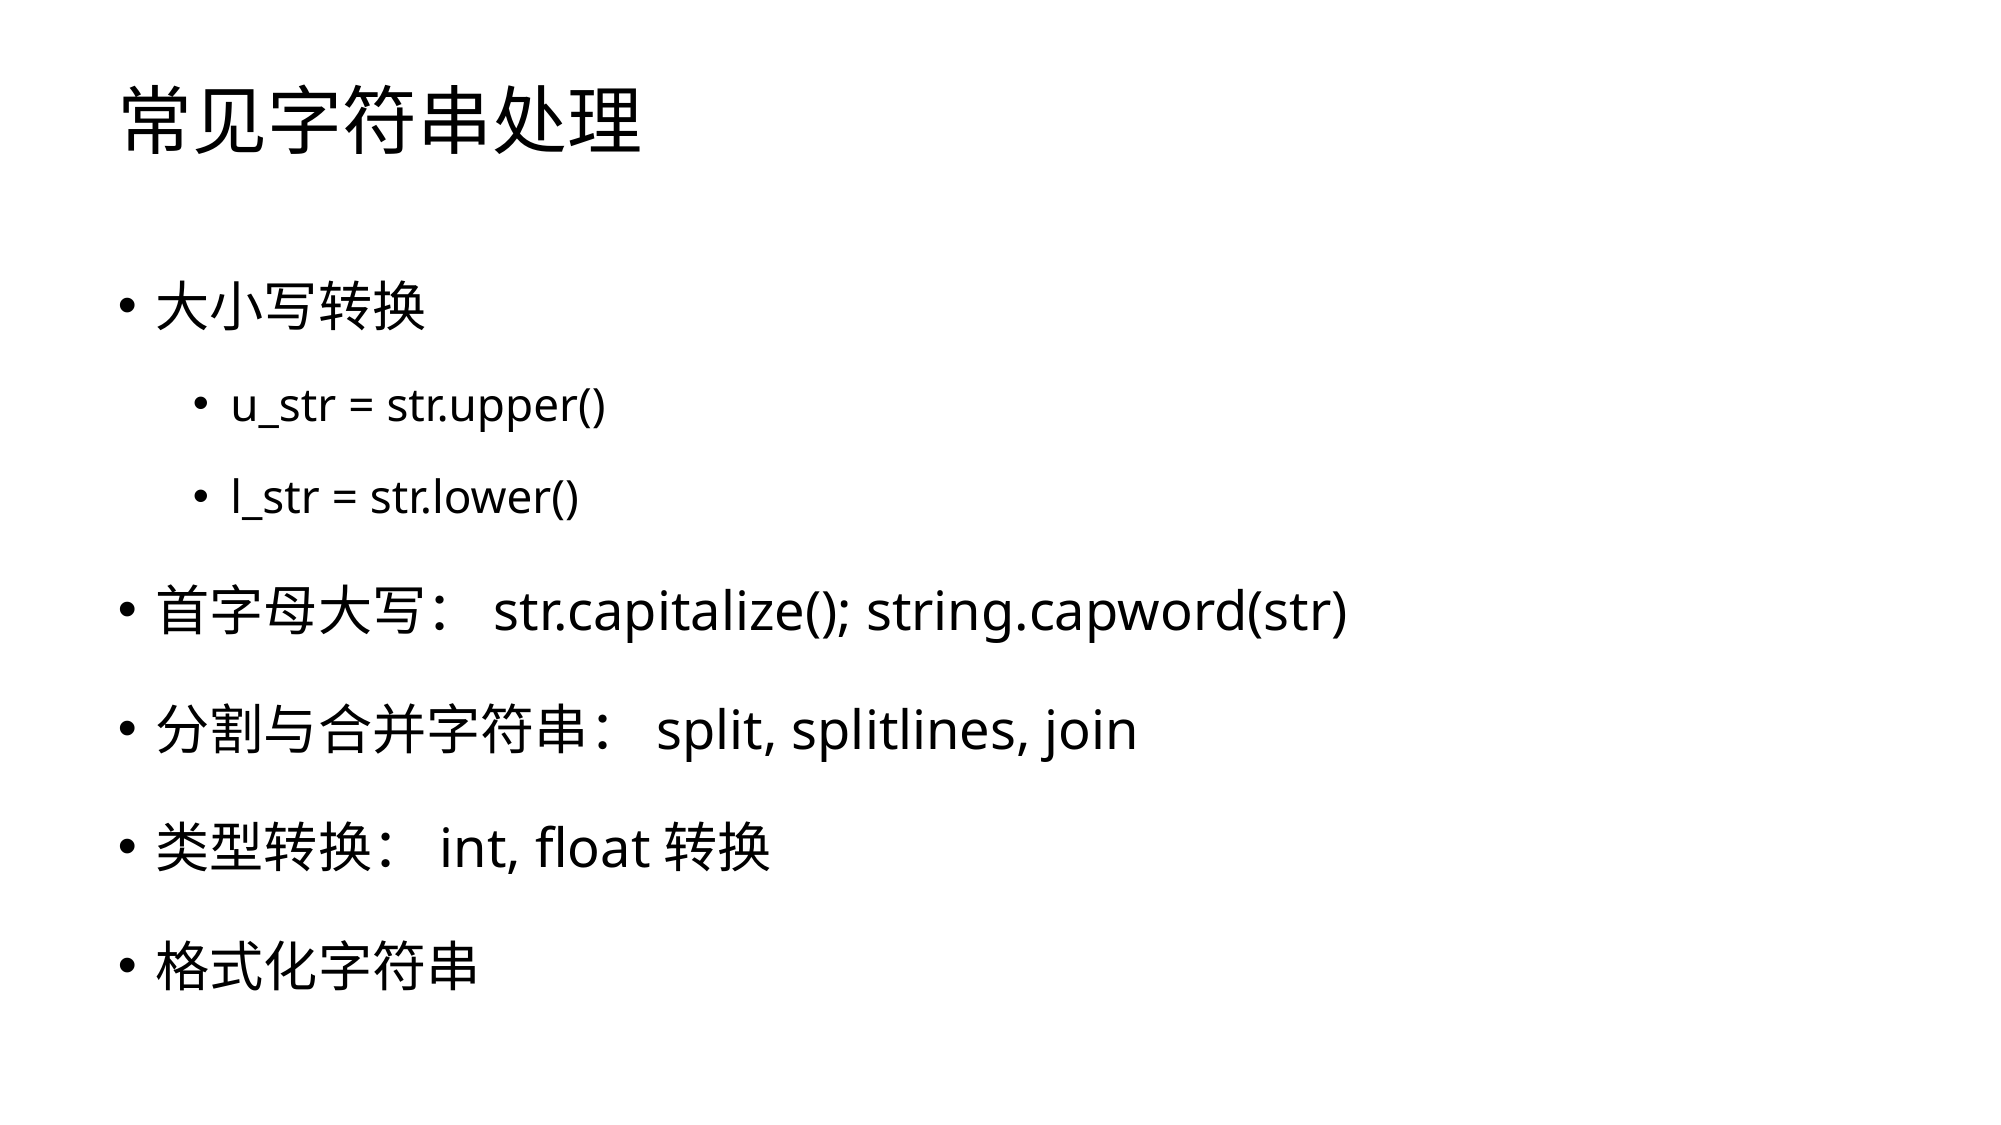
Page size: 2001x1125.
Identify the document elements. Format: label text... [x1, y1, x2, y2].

list 大小写转换 u_str = str.upper() l_str = str.lower() 首字母大写：str.capitalize(); string.capword(str) 分割与合并字符串：split, splitlines, join 类型转换：int, float转换 格式化字符串 [102, 232, 1897, 1083]
title 常见字符串处理 [102, 40, 1897, 209]
